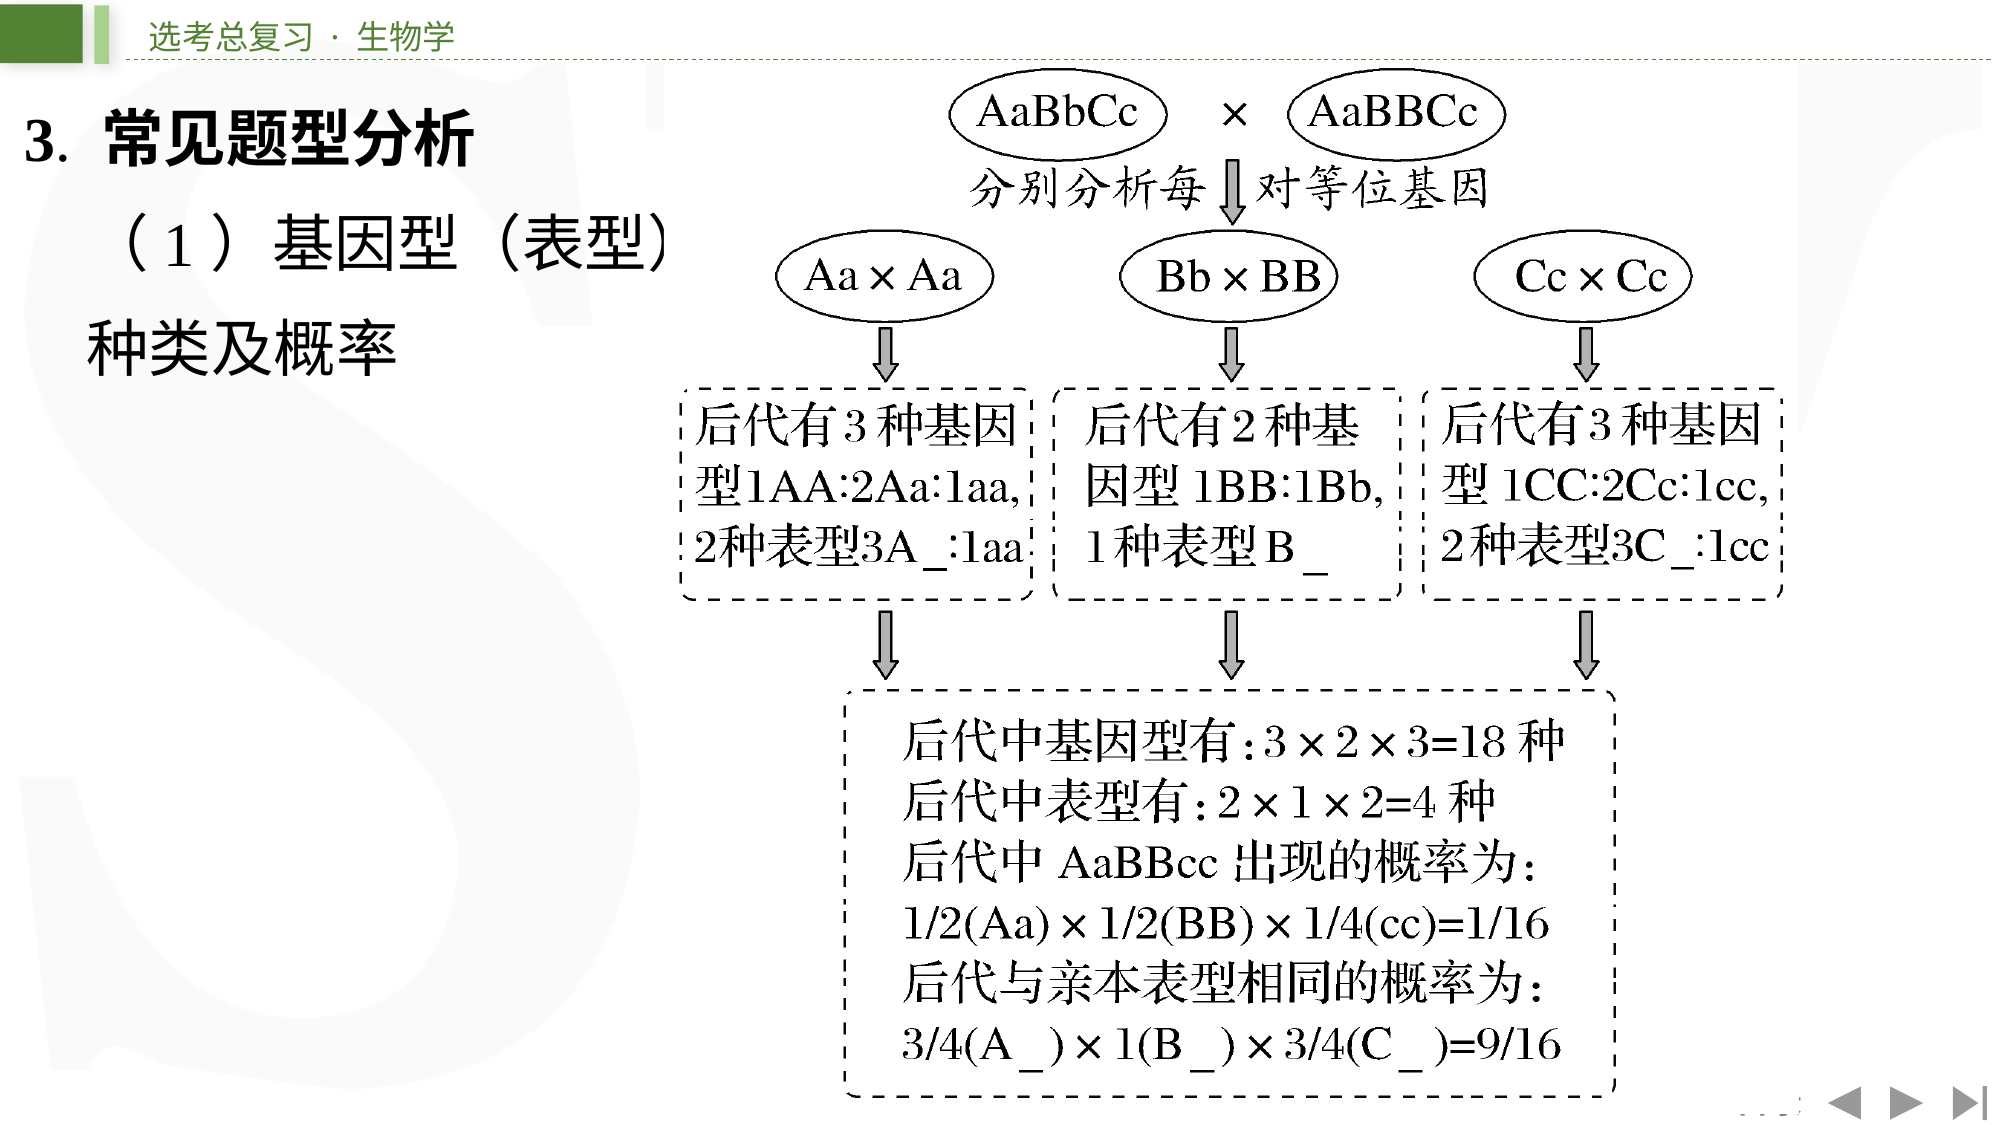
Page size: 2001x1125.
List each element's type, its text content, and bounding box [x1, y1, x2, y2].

picture [259, 42, 271, 46]
text_box 3. 常见题型分析 （1）基因型（表型） 种类及概率 [23, 68, 663, 411]
picture [0, 37, 1997, 1125]
